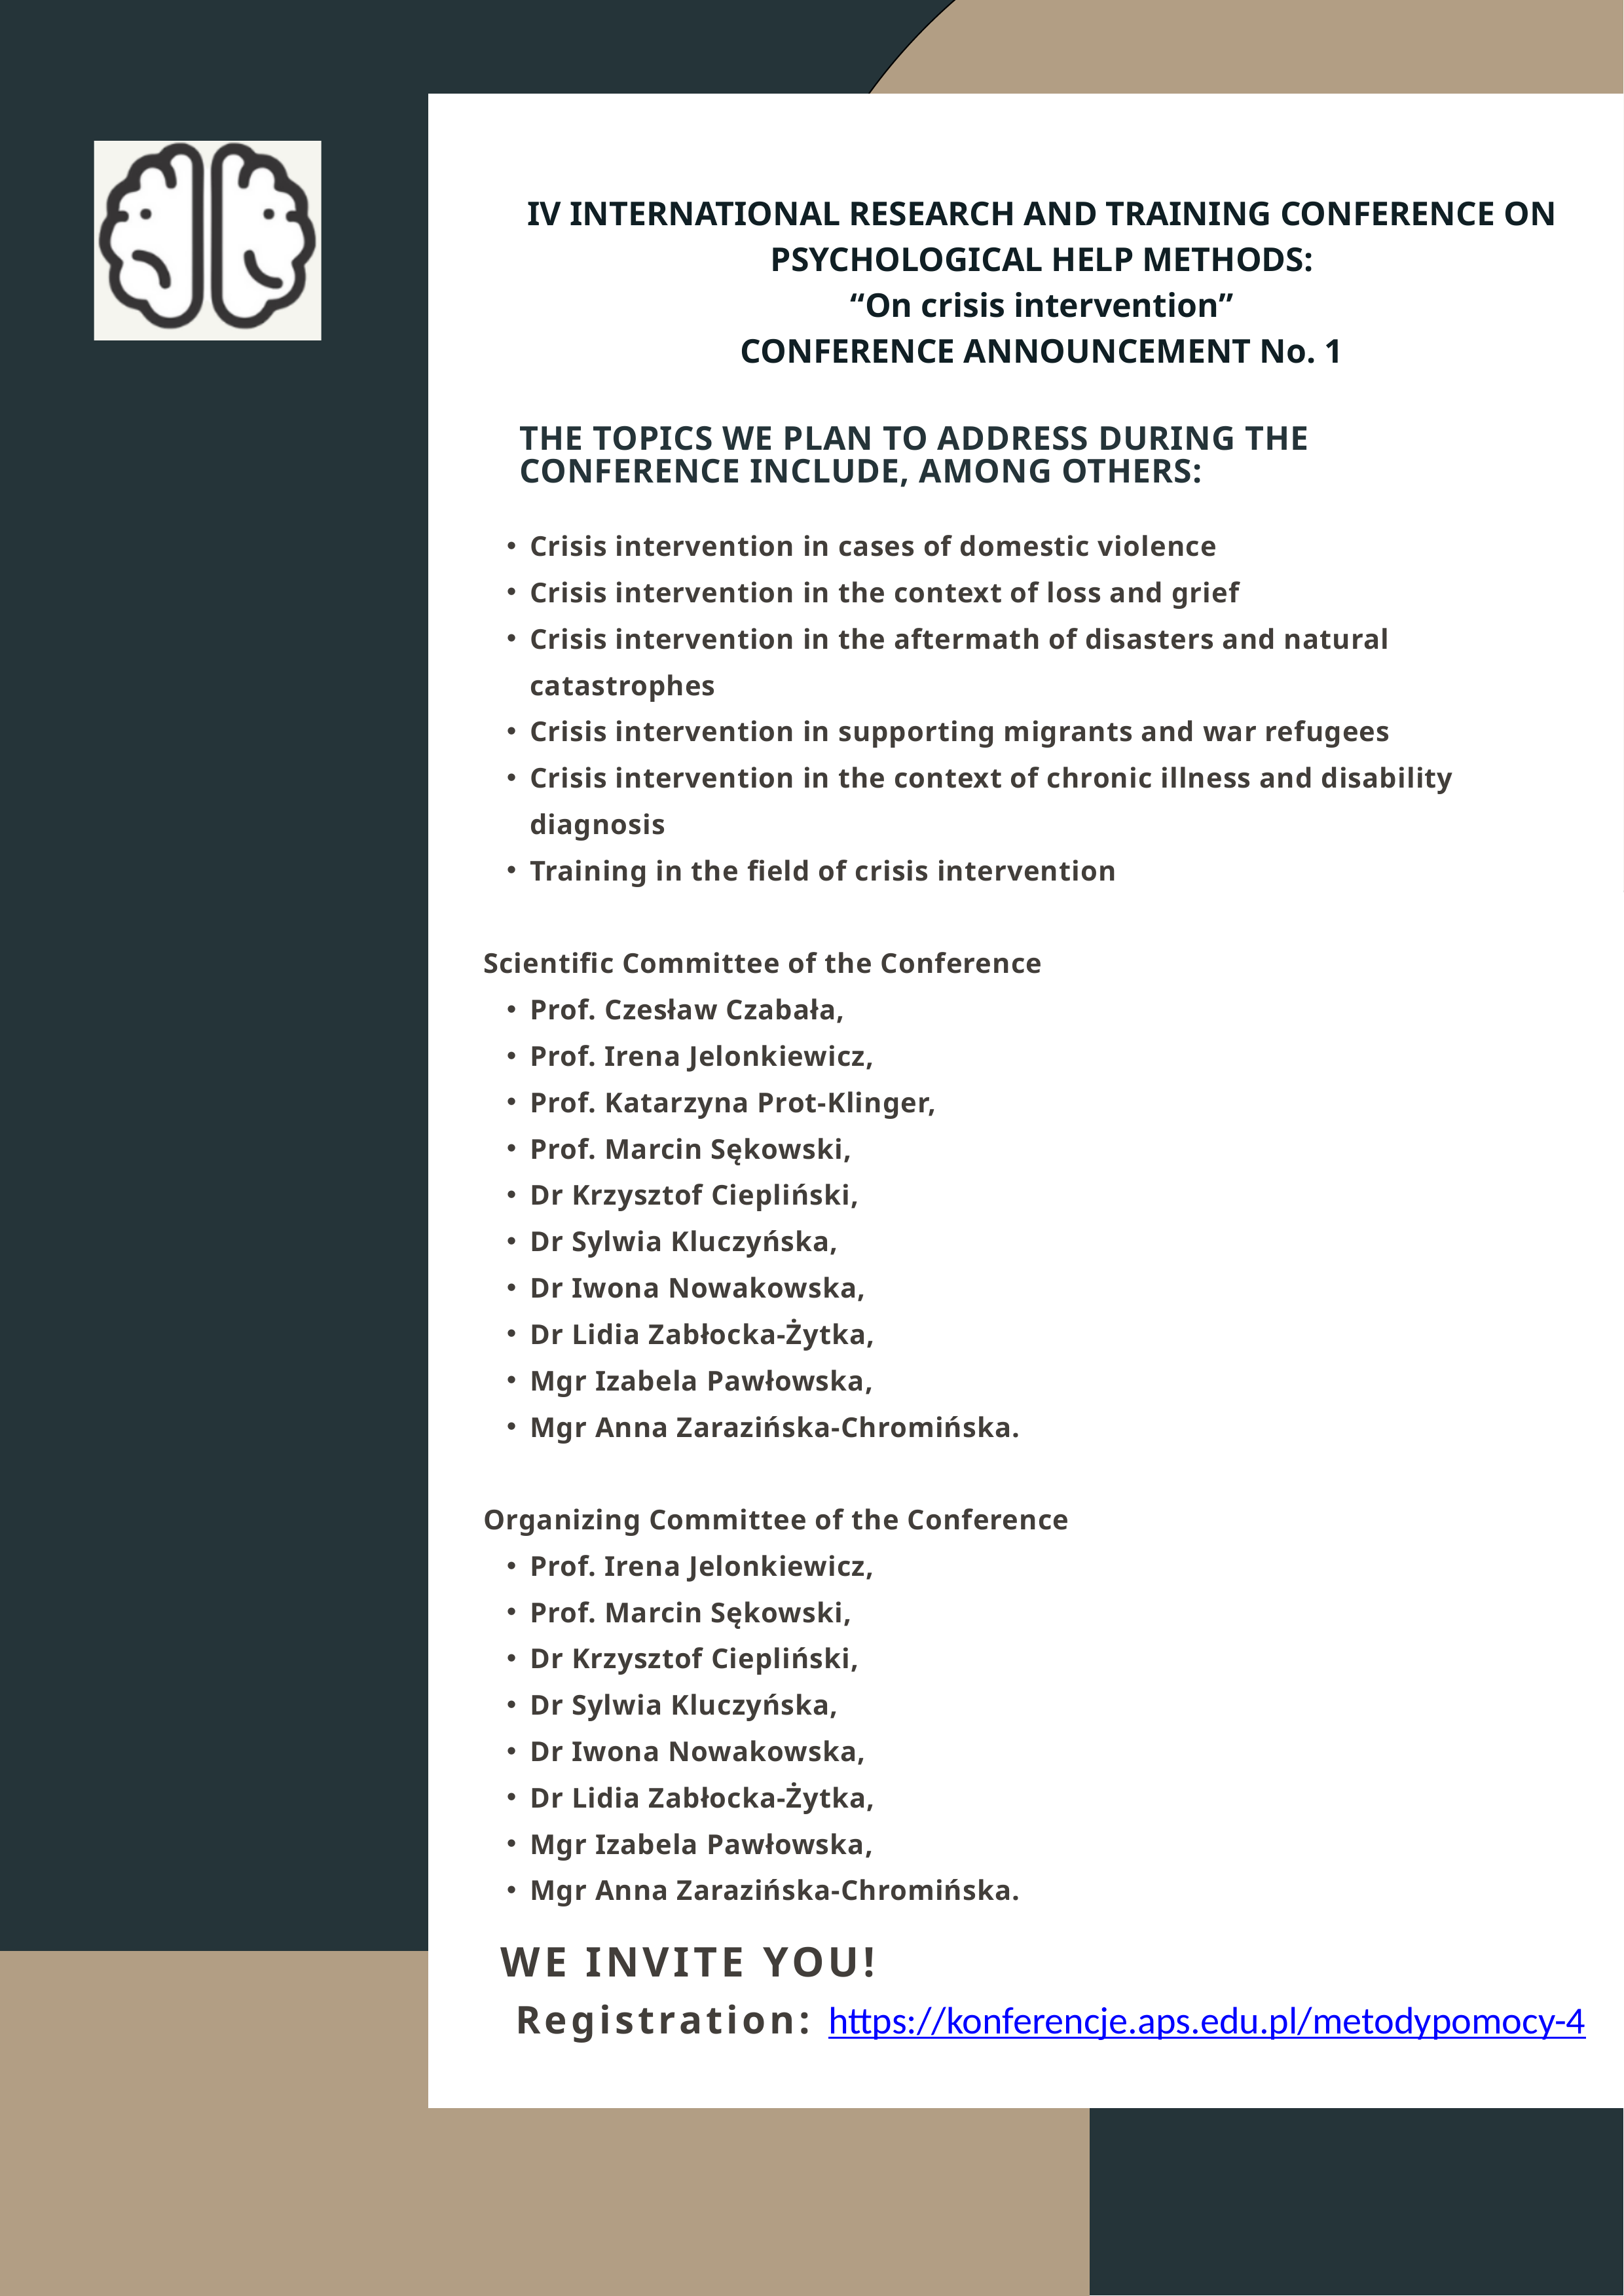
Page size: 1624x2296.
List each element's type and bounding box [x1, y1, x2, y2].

text_box [762, 0, 1624, 91]
text_box [0, 1950, 1090, 2296]
text_box [428, 93, 1624, 2108]
text_box [94, 141, 322, 341]
